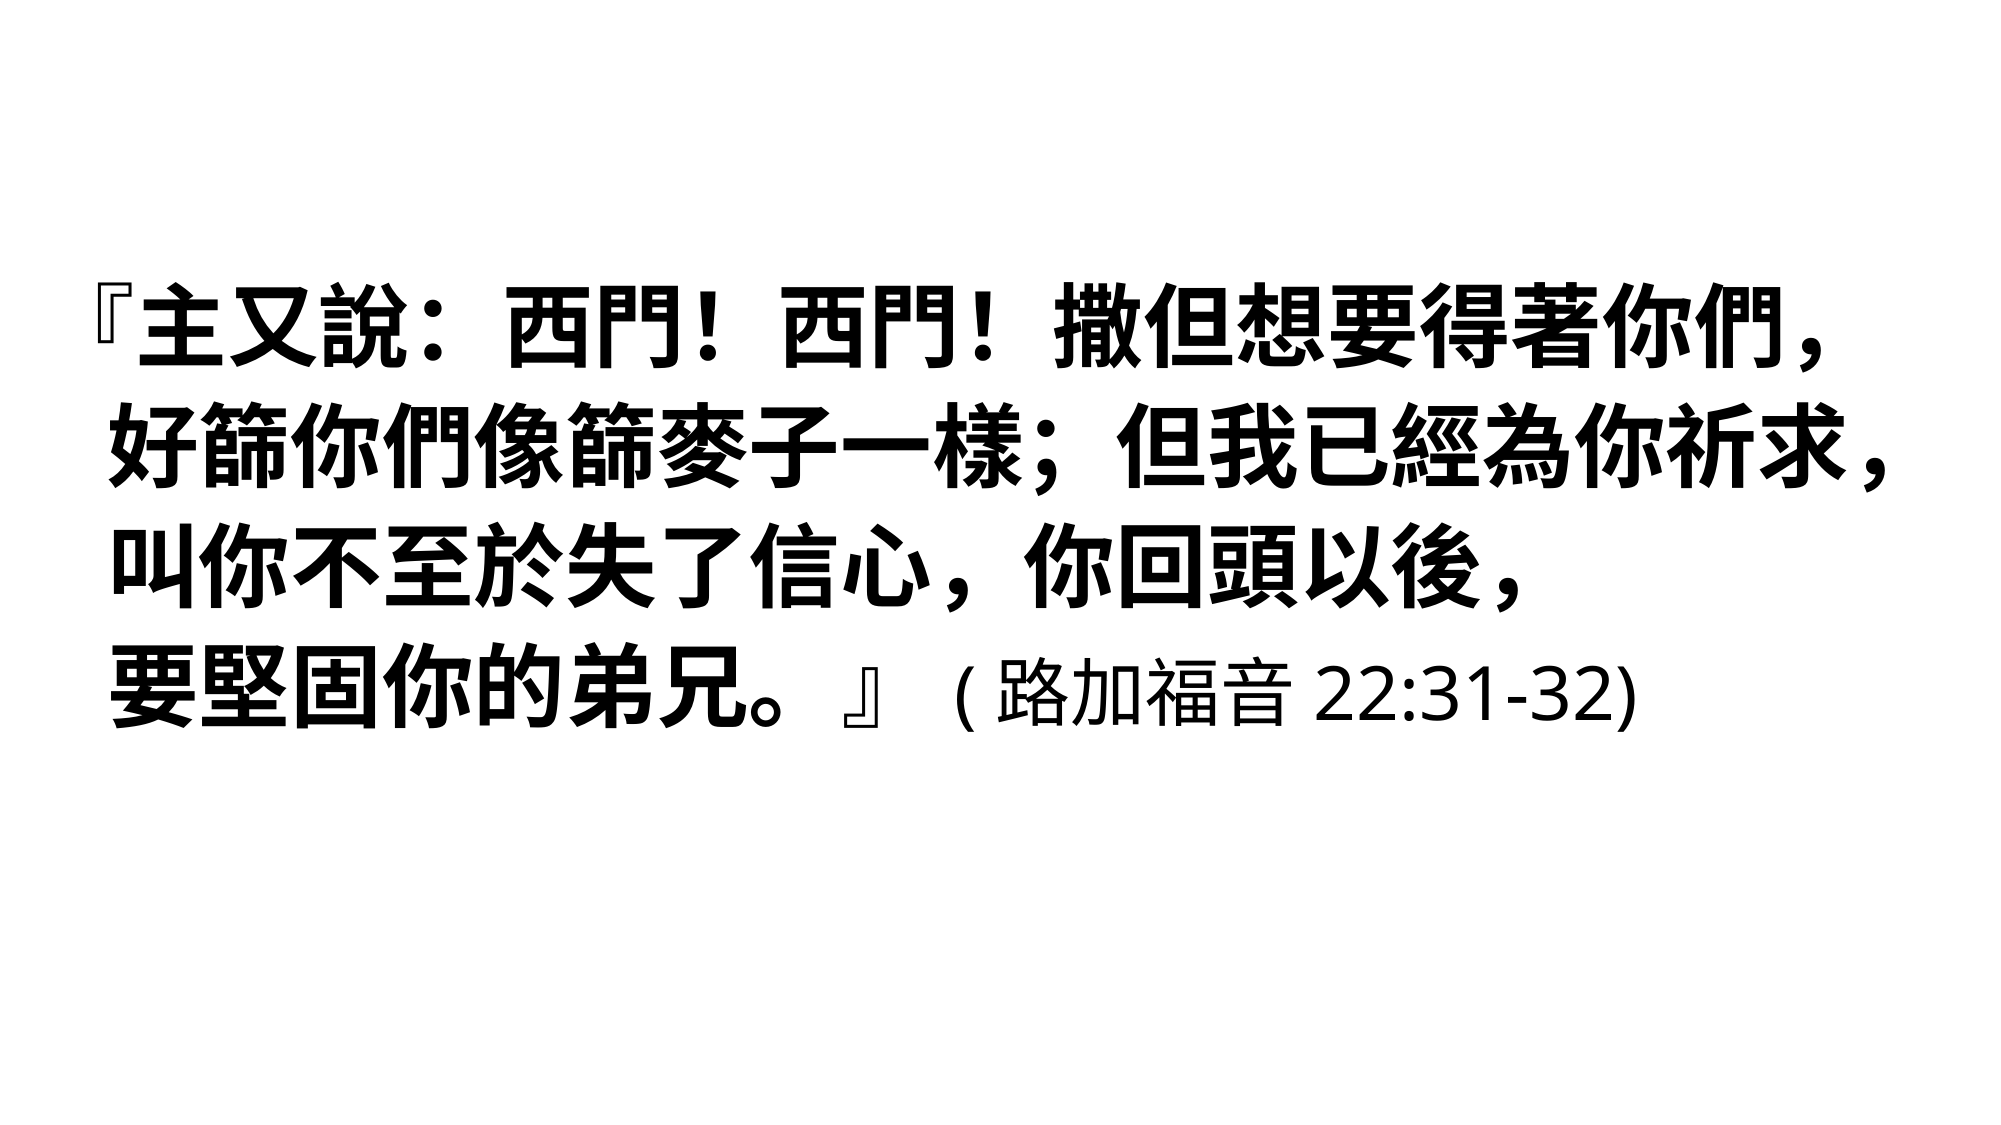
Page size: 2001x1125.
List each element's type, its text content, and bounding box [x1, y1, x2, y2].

list 『主又說：西門！西門！撒但想要得著你們， 好篩你們像篩麥子一樣；但我已經為你祈求， 叫你不至於失了信心，你回頭以後， 要堅固你的弟兄。』(路加福音22:31-32) [28, 23, 1977, 1090]
